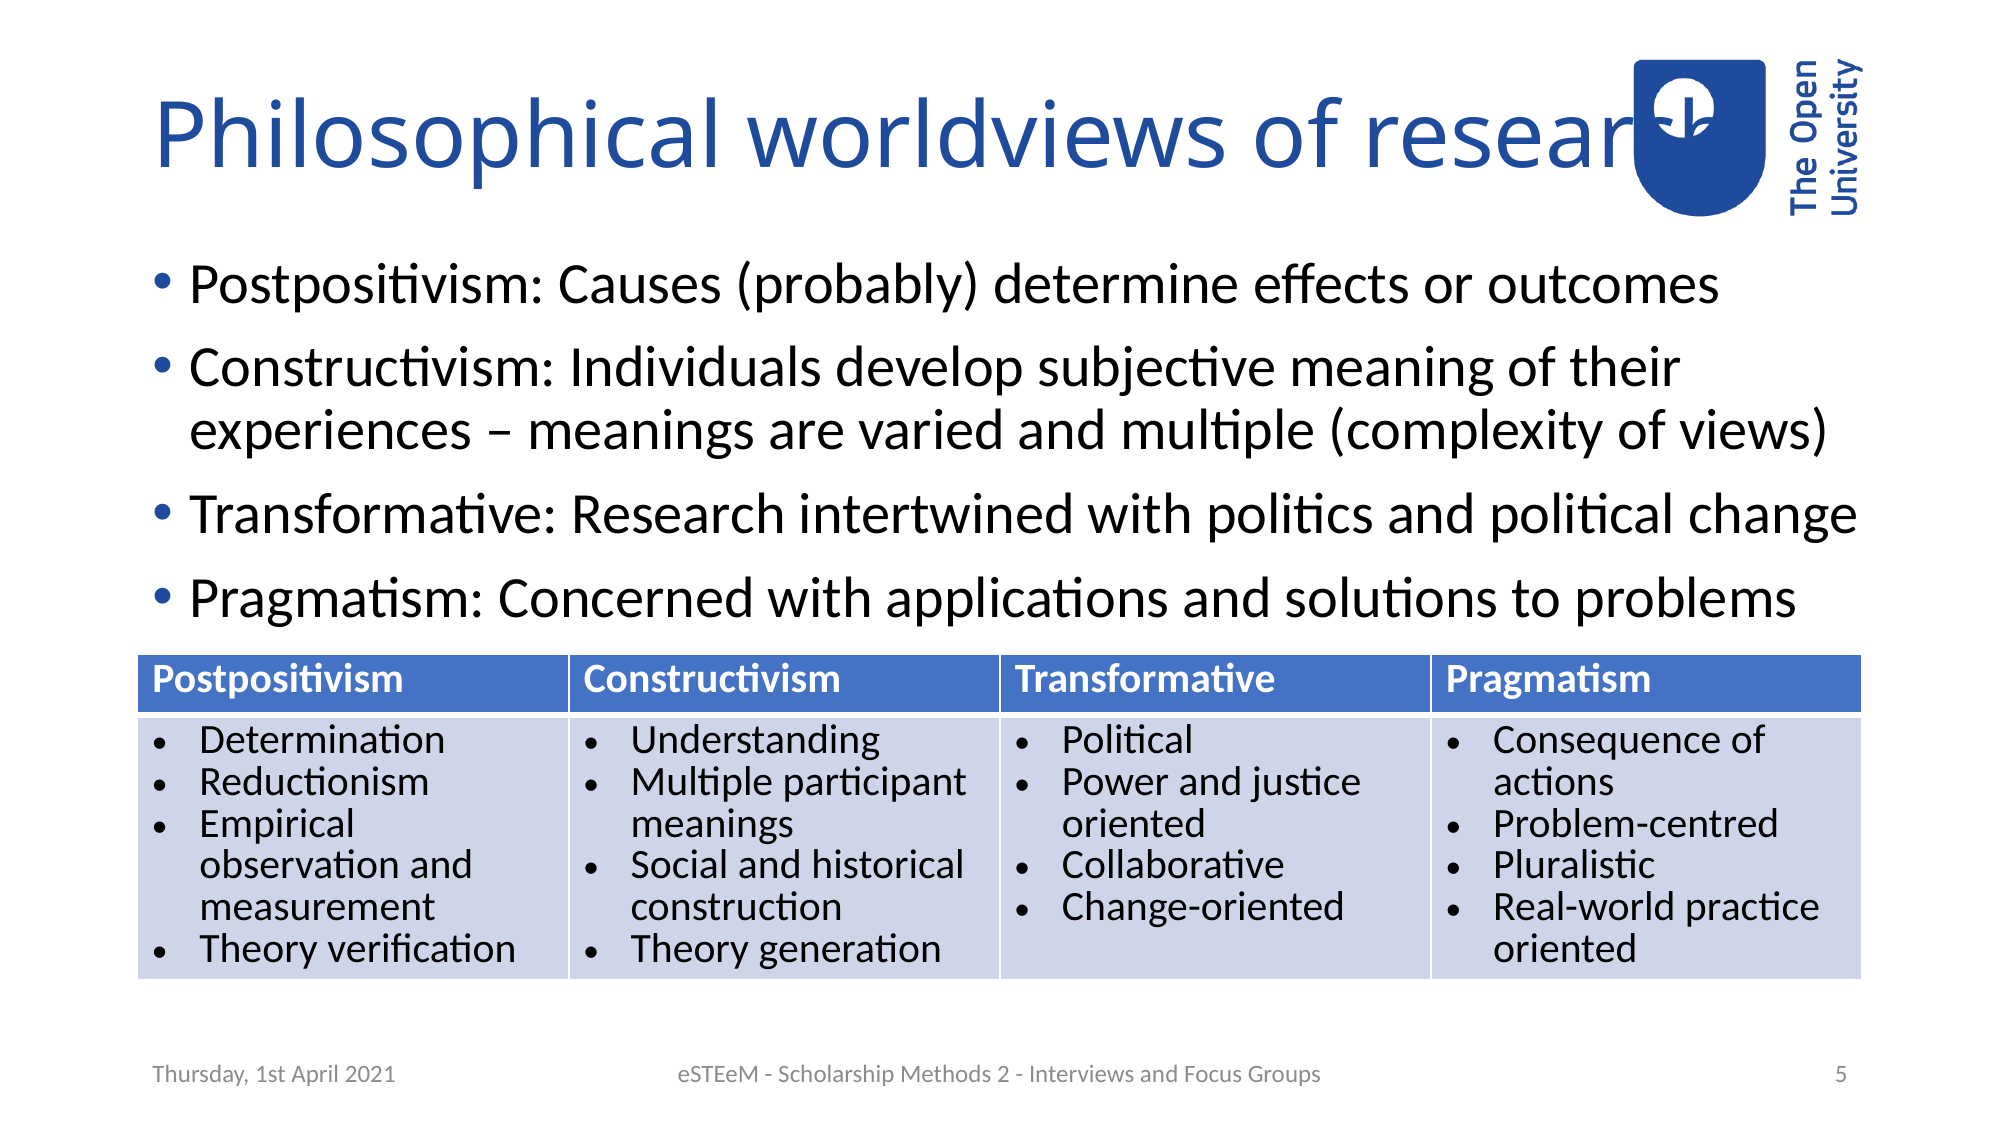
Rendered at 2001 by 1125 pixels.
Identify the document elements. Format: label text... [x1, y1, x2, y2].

table_header Transformative [1001, 655, 1430, 712]
table_header Constructivism [570, 655, 999, 712]
table_header Postpositivism [138, 655, 568, 712]
table_cell Determination Reductionism Empirical observation and measurement Theory verification [138, 718, 568, 979]
title Philosophical worldviews of research [137, 59, 1863, 217]
table_cell Consequence of actions Problem-centred Pluralistic Real-world practice oriented [1432, 718, 1861, 979]
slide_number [137, 1042, 588, 1103]
list Postpositivism: Causes (probably) determine effects or outcomes Constructivism: Individuals develop subjective meaning of their experiences – meanings are varied and multiple (complexity of views) Transformative: Research intertwined with politics and political change Pragmatism: Concerned with applications and solutions to problems [137, 245, 1913, 668]
footer eSTEeM - Scholarship Methods 2 - Interviews and Focus Groups [662, 1042, 1338, 1103]
slide_number 5 [1412, 1042, 1863, 1103]
table_header Pragmatism [1432, 655, 1861, 712]
table_cell Understanding Multiple participant meanings Social and historical construction Theory generation [570, 718, 999, 979]
table_cell Political Power and justice oriented Collaborative Change-oriented [1001, 718, 1430, 979]
